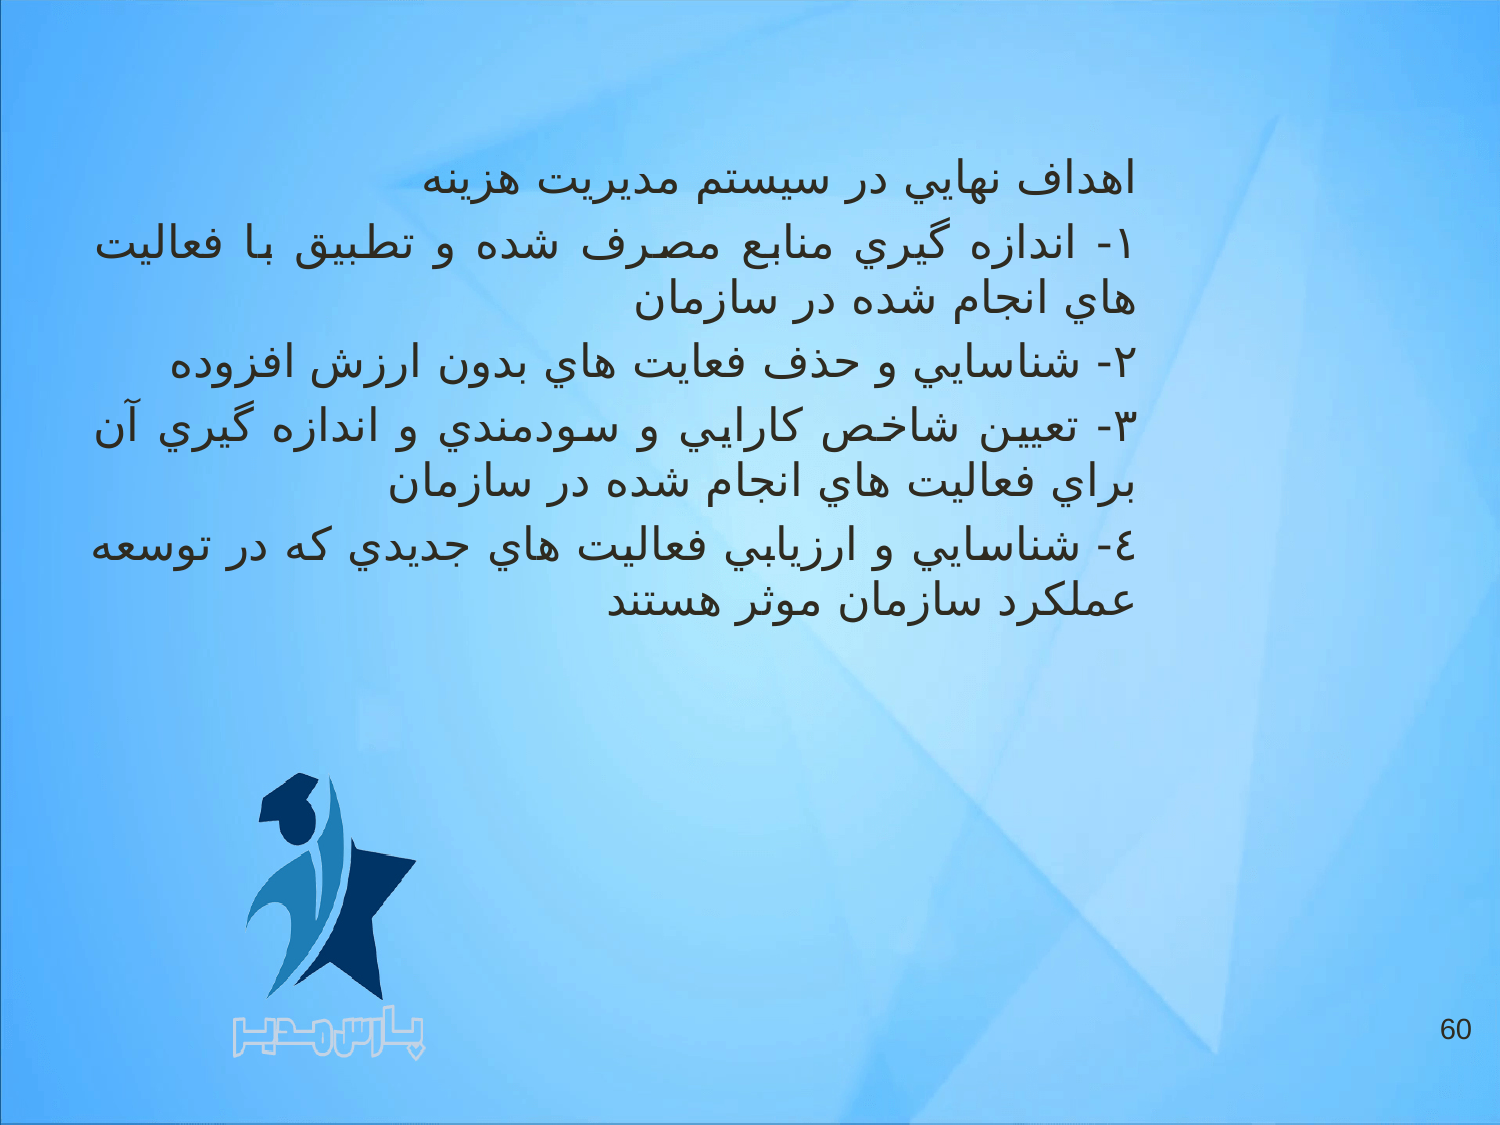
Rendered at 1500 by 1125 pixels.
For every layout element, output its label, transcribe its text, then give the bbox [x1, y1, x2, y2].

list اهداف نهايي در سيستم مديريت هزينه ١- اندازه گيري منابع مصرف شده و تطبيق با فعاليت هاي انجام شده در سازمان ٢- شناسايي و حذف فعايت هاي بدون ارزش افزوده ٣- تعيين شاخص كارايي و سودمندي و اندازه گيري آن براي فعاليت هاي انجام شده در سازمان ٤- شناسايي و ارزيابي فعاليت هاي جديدي كه در توسعه عملكرد سازمان موثر هستند [75, 140, 1172, 1005]
slide_number 60 [1425, 1002, 1500, 1063]
picture [0, 0, 1500, 1125]
